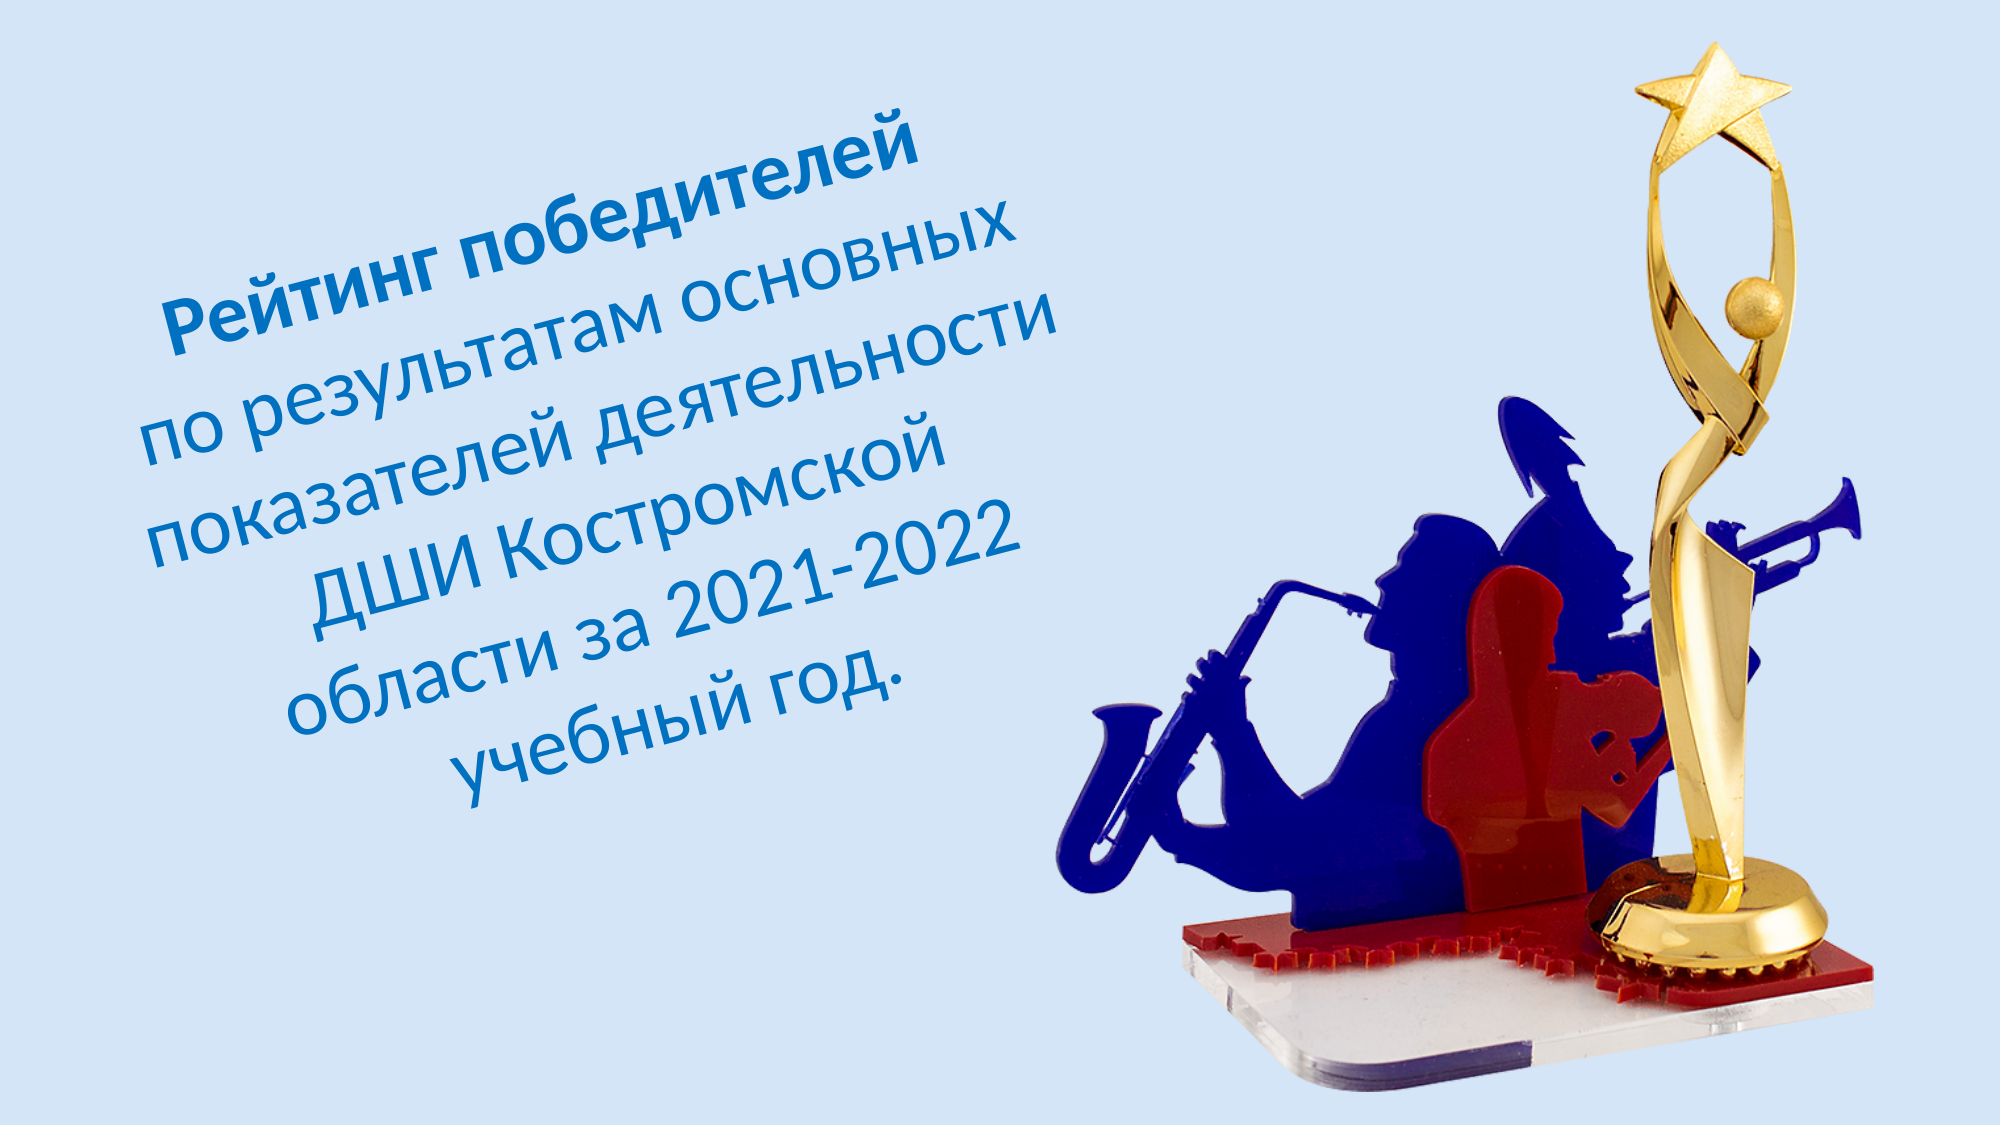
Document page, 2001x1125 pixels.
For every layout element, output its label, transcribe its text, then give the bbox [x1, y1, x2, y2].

text_box Рейтинг победителей по результатам основных показателей деятельности ДШИ Костромской области за 2021-2022 учебный год. [56, 42, 1055, 889]
picture [1055, 41, 1875, 1092]
